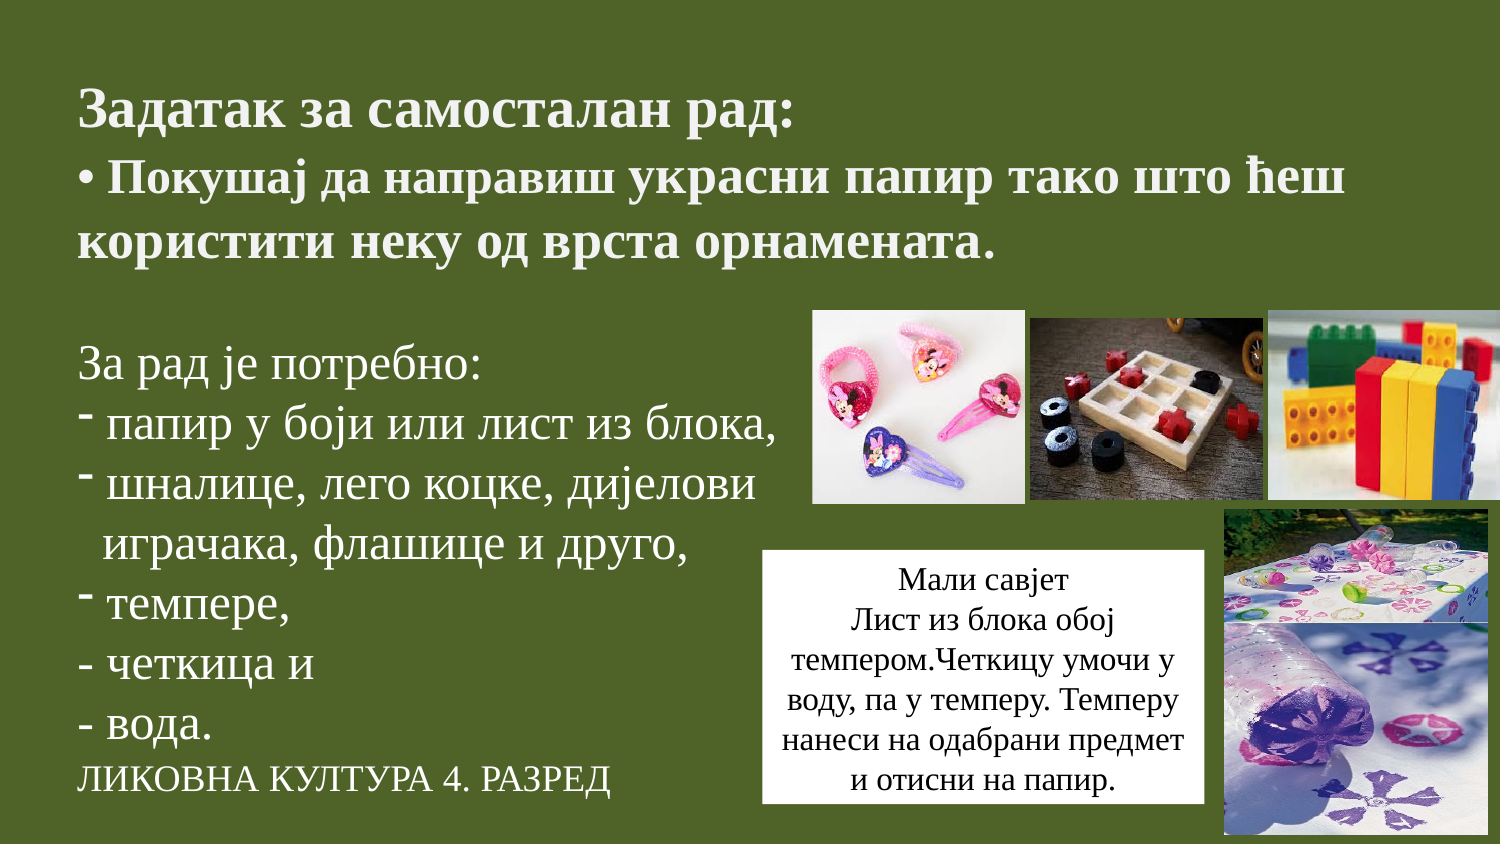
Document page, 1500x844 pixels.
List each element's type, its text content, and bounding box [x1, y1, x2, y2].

picture [1224, 509, 1488, 835]
text_box ЛИКОВНА КУЛТУРА 4. РАЗРЕД [62, 746, 663, 807]
text_box Мали савјет Лист из блока обој темпером.Четкицу умочи у воду, па у темперу. Темперу нанеси на одабрани предмет и отисни на папир. [762, 549, 1205, 805]
text_box Задатак за самосталан рад: • Покушај да направиш украсни папир тако што ћеш користити неку од врста орнамената. За рад је потребно: папир у боји или лист из блока, шналице, лего коцке, дијелови играчака, флашице и друго, темпере, - четкица и - вода. [62, 62, 1450, 817]
picture [1268, 310, 1500, 500]
picture [1030, 317, 1264, 500]
picture [812, 310, 1026, 504]
